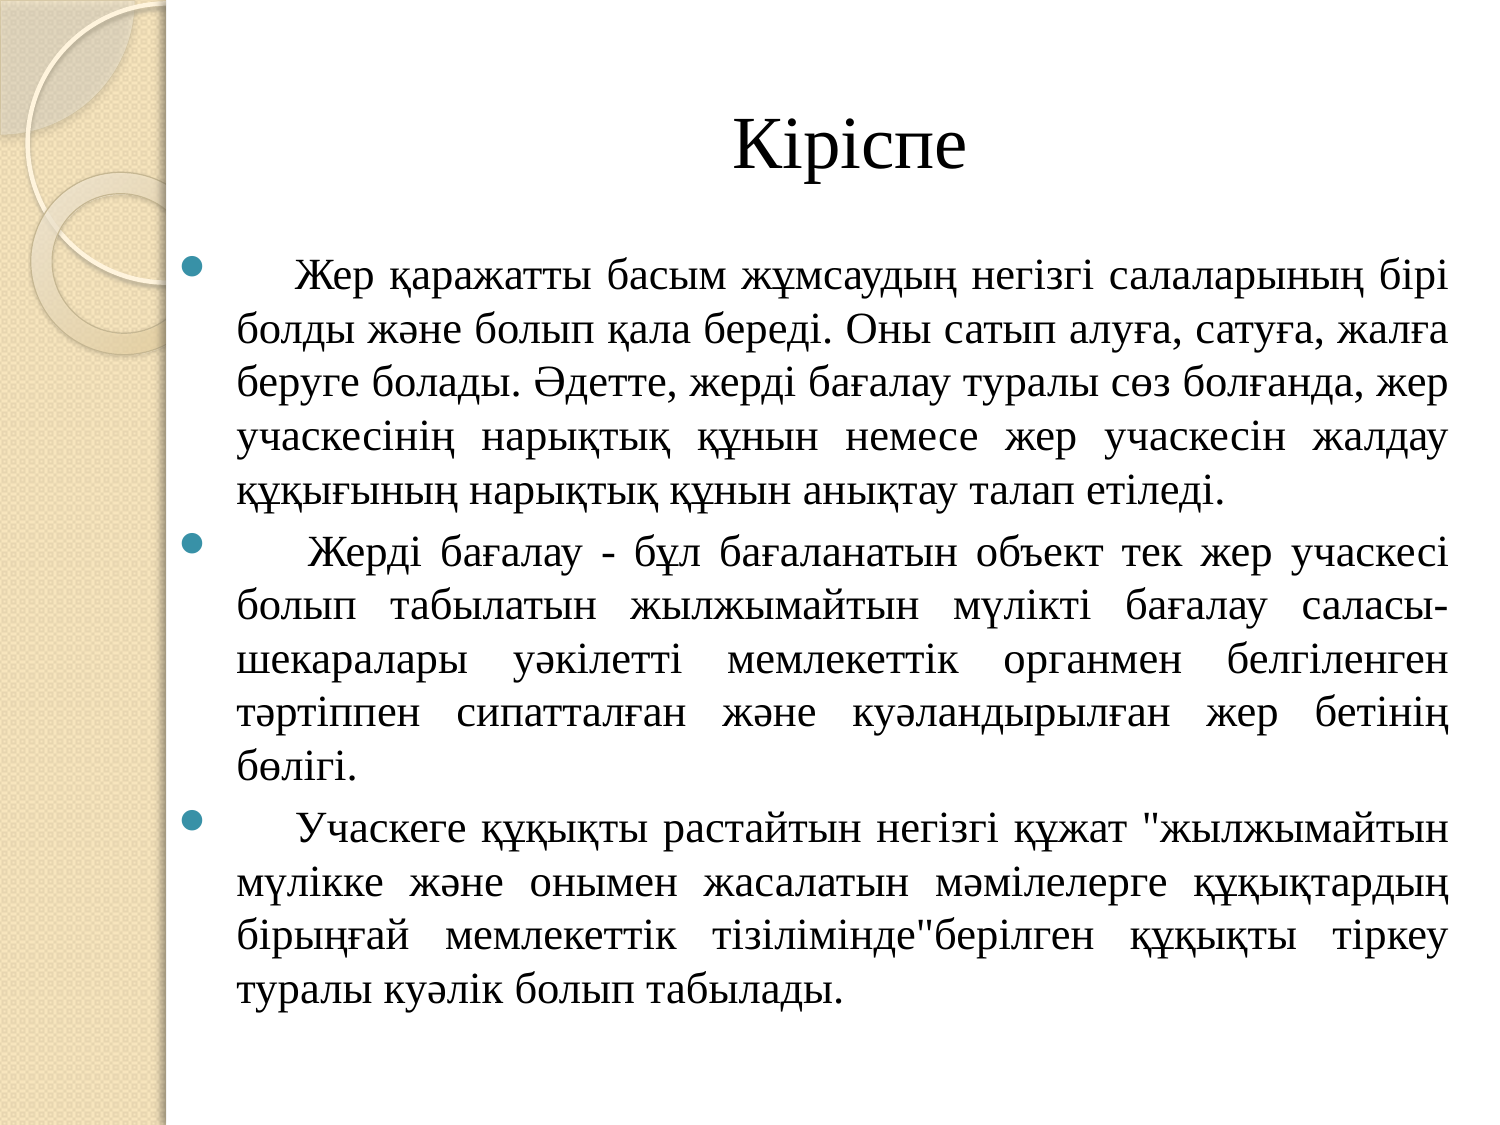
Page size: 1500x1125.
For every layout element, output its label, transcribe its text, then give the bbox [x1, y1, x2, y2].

title Кіріспе [235, 45, 1466, 233]
list Жер қаражатты басым жұмсаудың негізгі салаларының бірі болды және болып қала береді. Оны сатып алуға, сатуға, жалға беруге болады. Әдетте, жерді бағалау туралы сөз болғанда, жер учаскесінің нарықтық құнын немесе жер учаскесін жалдау құқығының нарықтық құнын анықтау талап етіледі. Жерді бағалау - бұл бағаланатын объект тек жер учаскесі болып табылатын жылжымайтын мүлікті бағалау саласы-шекаралары уәкілетті мемлекеттік органмен белгіленген тәртіппен сипатталған және куәландырылған жер бетінің бөлігі. Учаскеге құқықты растайтын негізгі құжат "жылжымайтын мүлікке және онымен жасалатын мәмілелерге құқықтардың бірыңғай мемлекеттік тізілімінде"берілген құқықты тіркеу туралы куәлік болып табылады. [164, 237, 1466, 1025]
